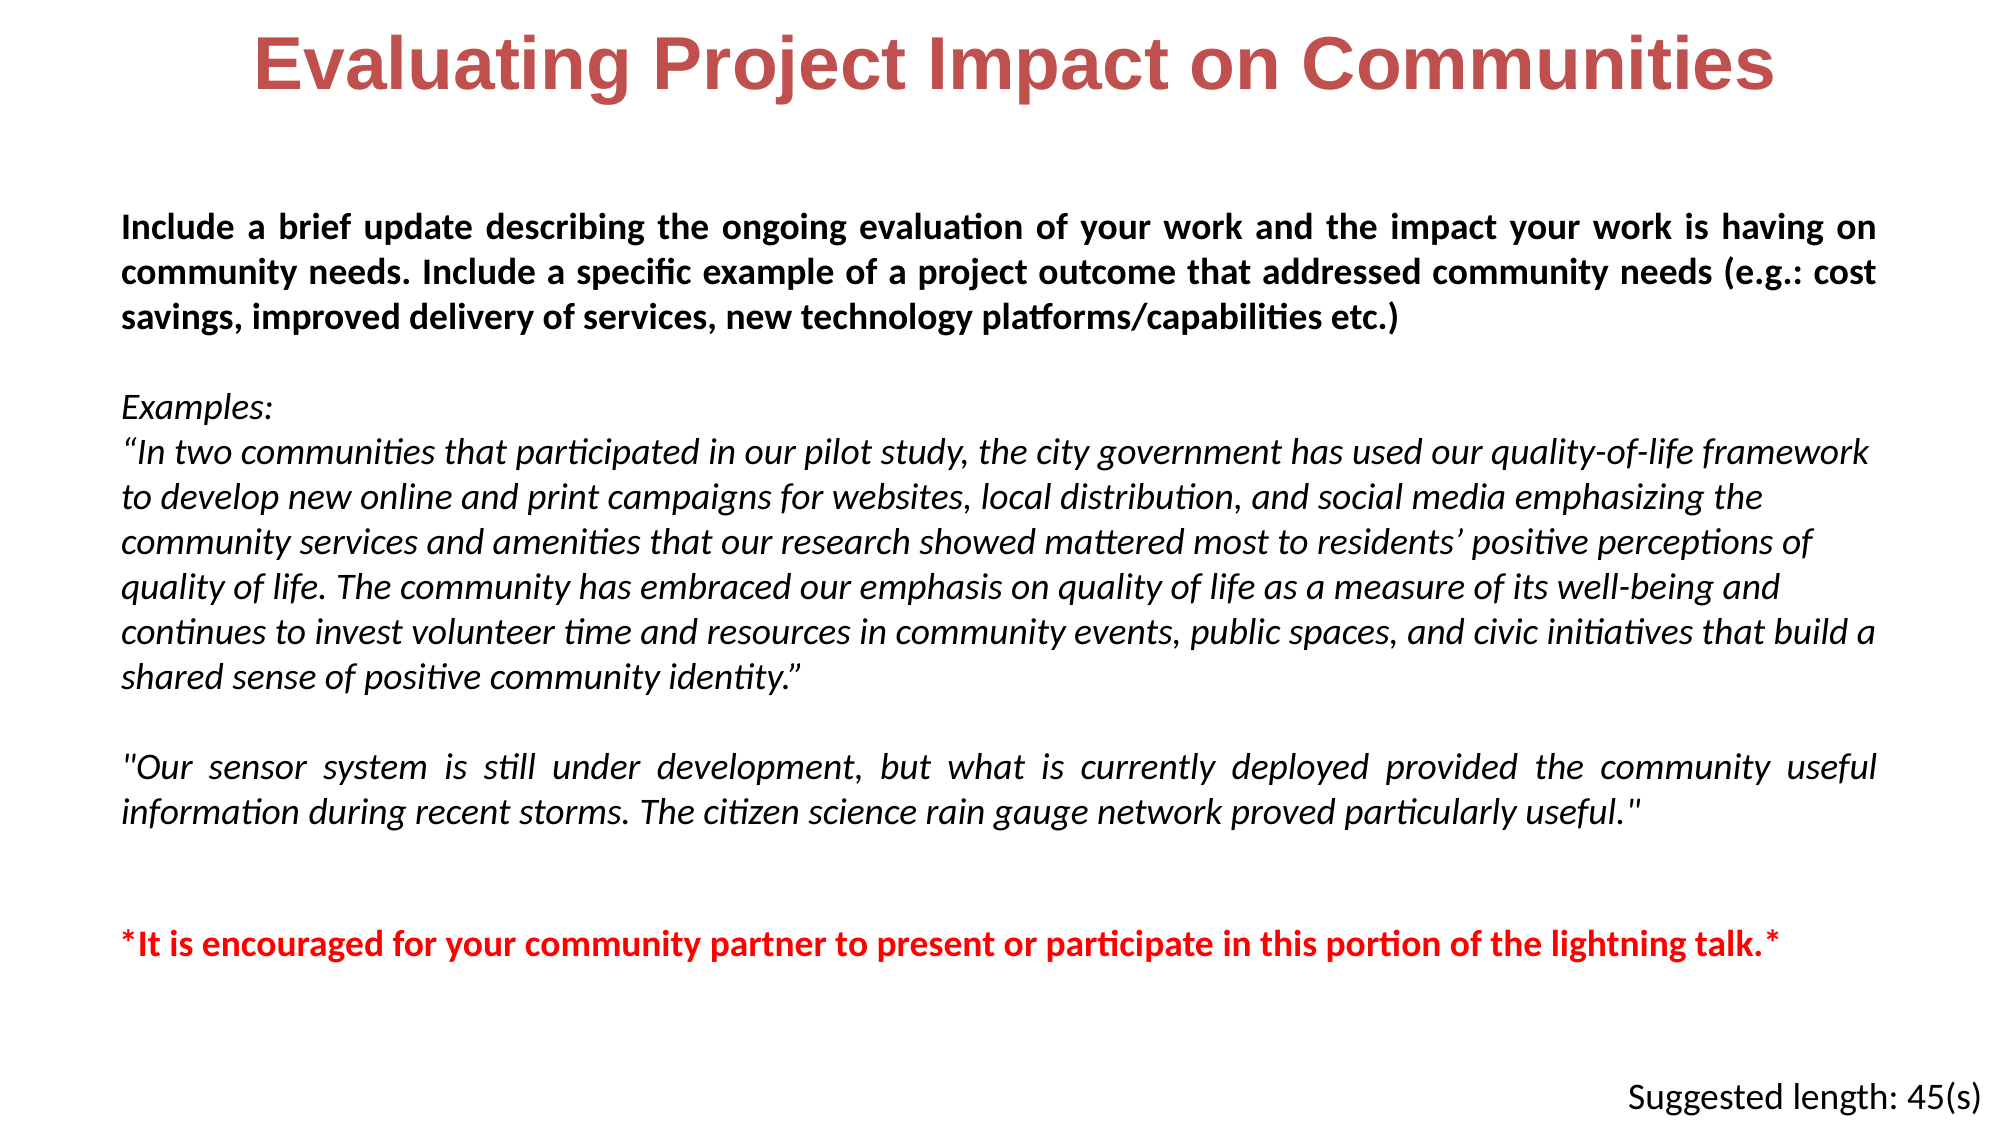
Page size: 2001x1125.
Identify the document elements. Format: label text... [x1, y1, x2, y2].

text_box Evaluating Project Impact on Communities [210, 16, 1821, 103]
text_box *It is encouraged for your community partner to present or participate in this portion of the lightning talk.* [104, 911, 1800, 972]
text_box Include a brief update describing the ongoing evaluation of your work and the impact your work is having on community needs. Include a specific example of a project outcome that addressed community needs (e.g.: cost savings, improved delivery of services, new technology platforms/capabilities etc.) Examples: “In two communities that participated in our pilot study, the city government has used our quality-of-life framework to develop new online and print campaigns for websites, local distribution, and social media emphasizing the community services and amenities that our research showed mattered most to residents’ positive perceptions of quality of life. The community has embraced our emphasis on quality of life as a measure of its well-being and continues to invest volunteer time and resources in community events, public spaces, and civic initiatives that build a shared sense of positive community identity.” "Our sensor system is still under development, but what is currently deployed provided the community useful information during recent storms. The citizen science rain gauge network proved particularly useful." [106, 194, 1894, 840]
text_box Suggested length: 45(s) [1613, 1064, 1998, 1125]
